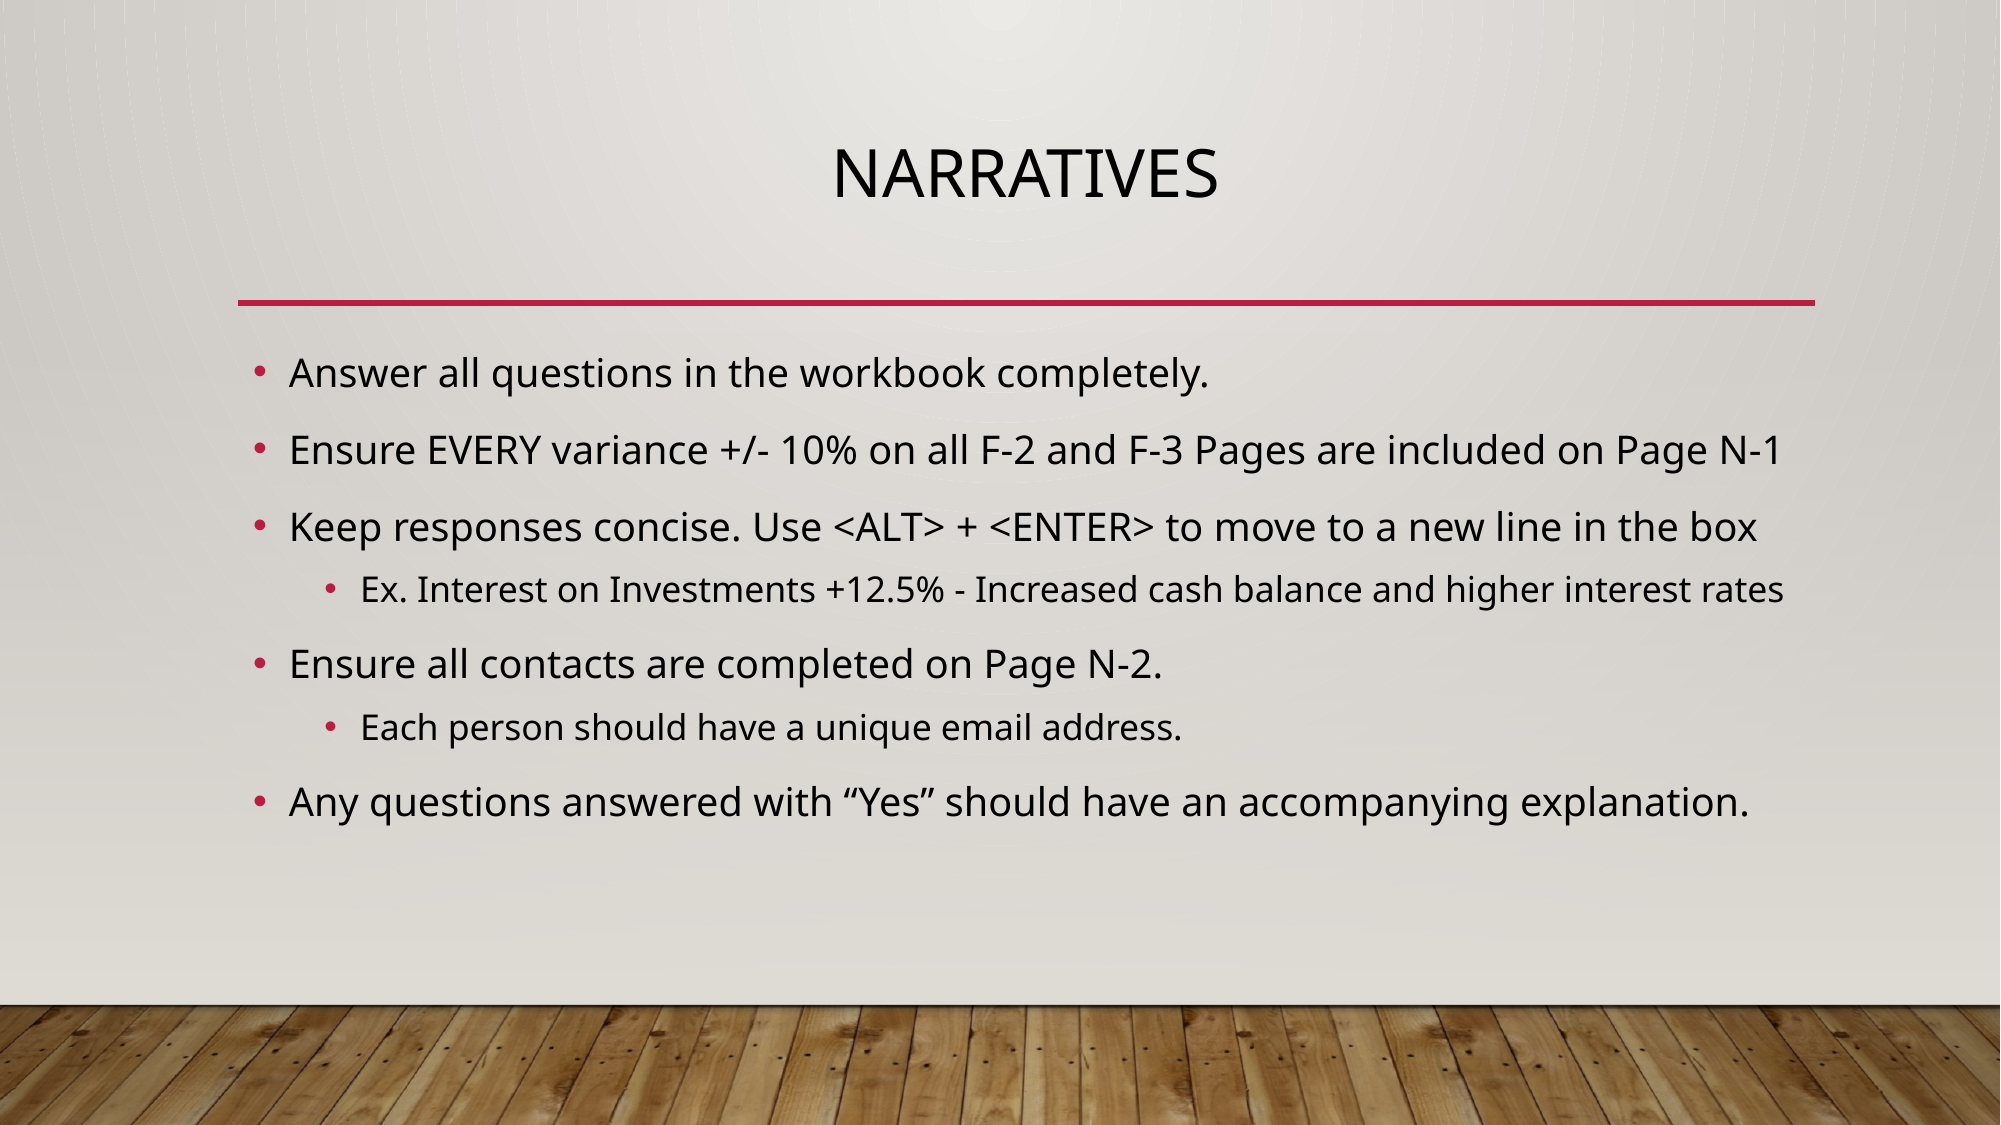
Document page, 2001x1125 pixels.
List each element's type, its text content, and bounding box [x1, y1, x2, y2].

title Narratives [238, 131, 1814, 305]
picture [0, 1005, 2000, 1125]
list Answer all questions in the workbook completely. Ensure EVERY variance +/- 10% on all F-2 and F-3 Pages are included on Page N-1 Keep responses concise. Use <ALT> + <ENTER> to move to a new line in the box Ex. Interest on Investments +12.5% - Increased cash balance and higher interest rates Ensure all contacts are completed on Page N-2. Each person should have a unique email address. Any questions answered with “Yes” should have an accompanying explanation. [238, 330, 1814, 897]
